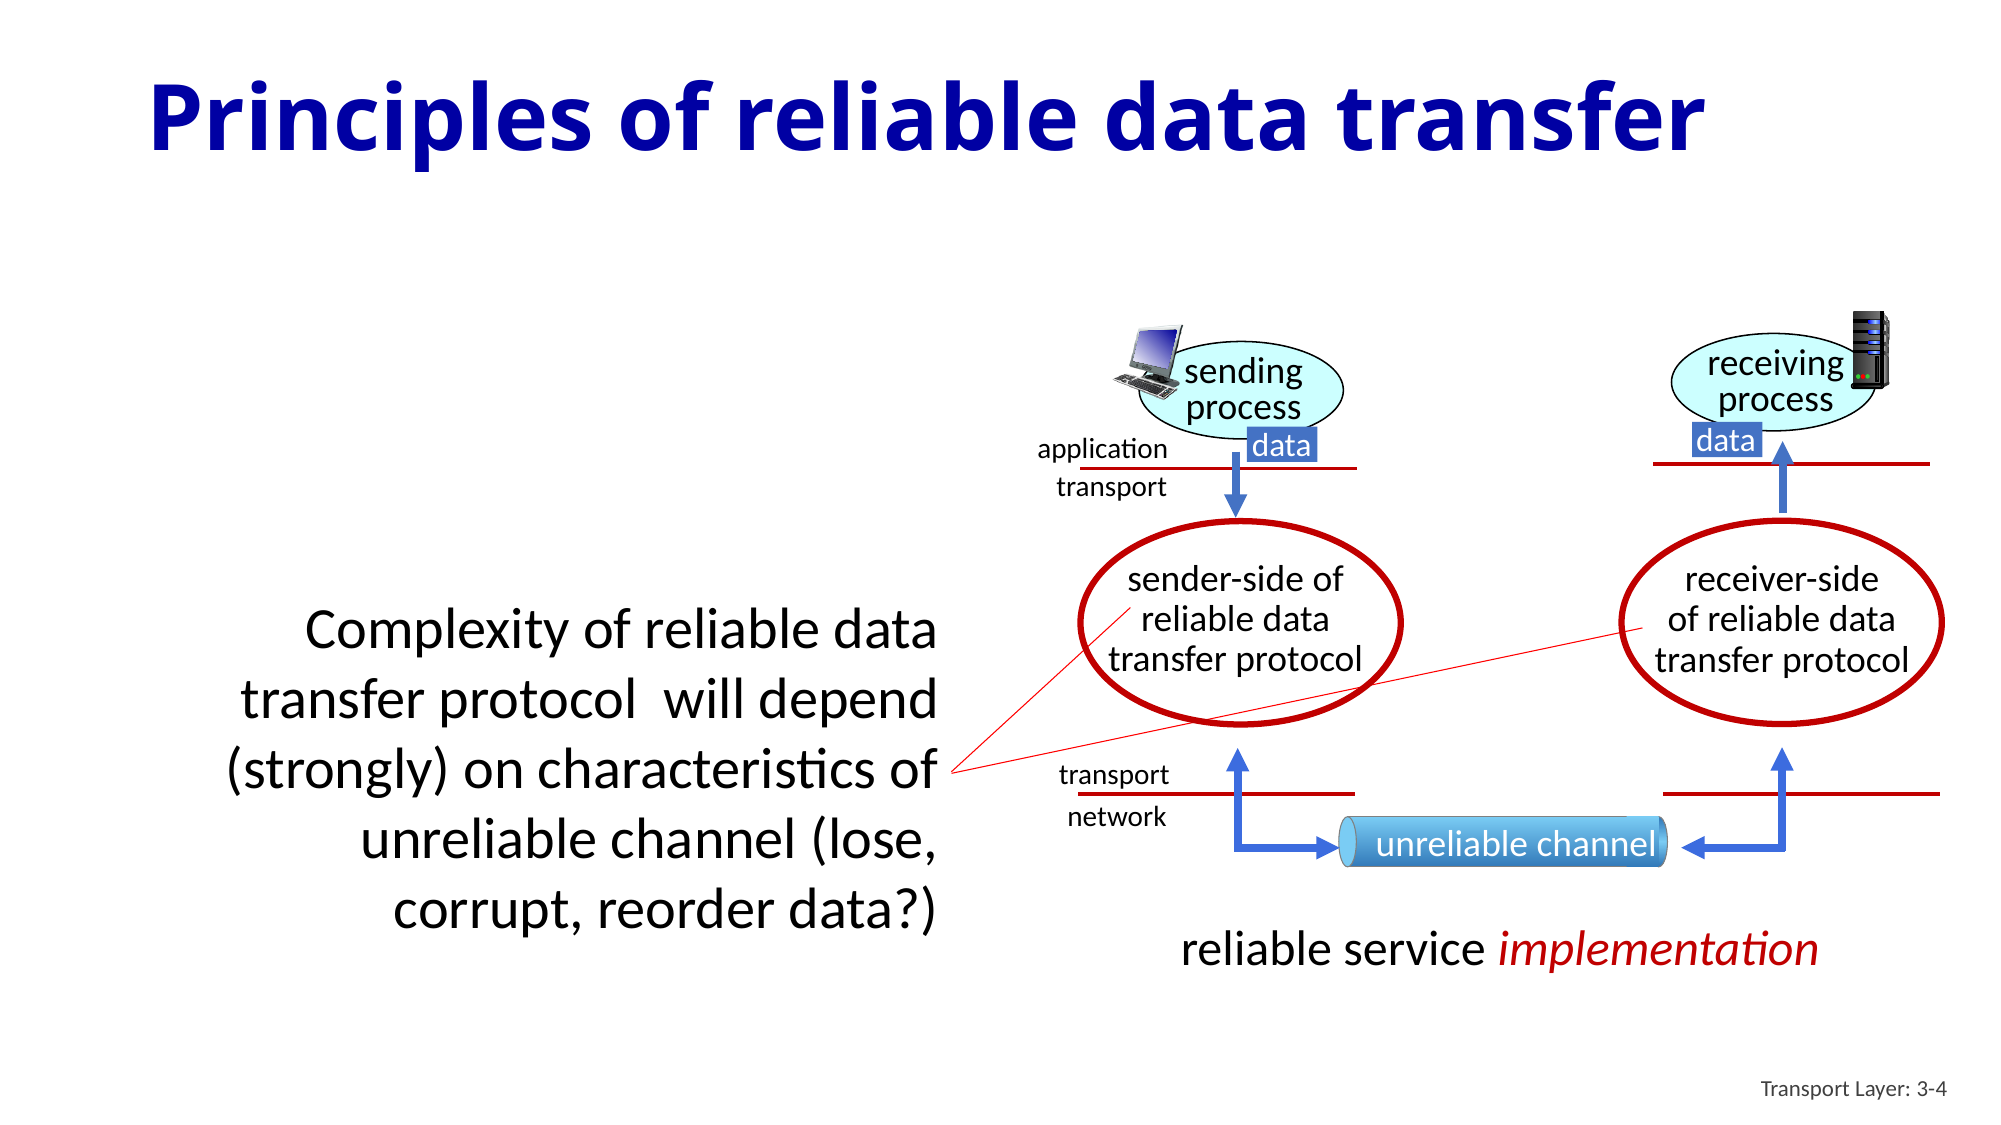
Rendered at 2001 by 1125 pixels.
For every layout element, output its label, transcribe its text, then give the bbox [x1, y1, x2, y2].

slide_number Transport Layer: 3-4 [1512, 1056, 1963, 1117]
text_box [163, 582, 1643, 951]
title Principles of reliable data transfer [131, 47, 1952, 195]
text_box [1021, 311, 1940, 984]
